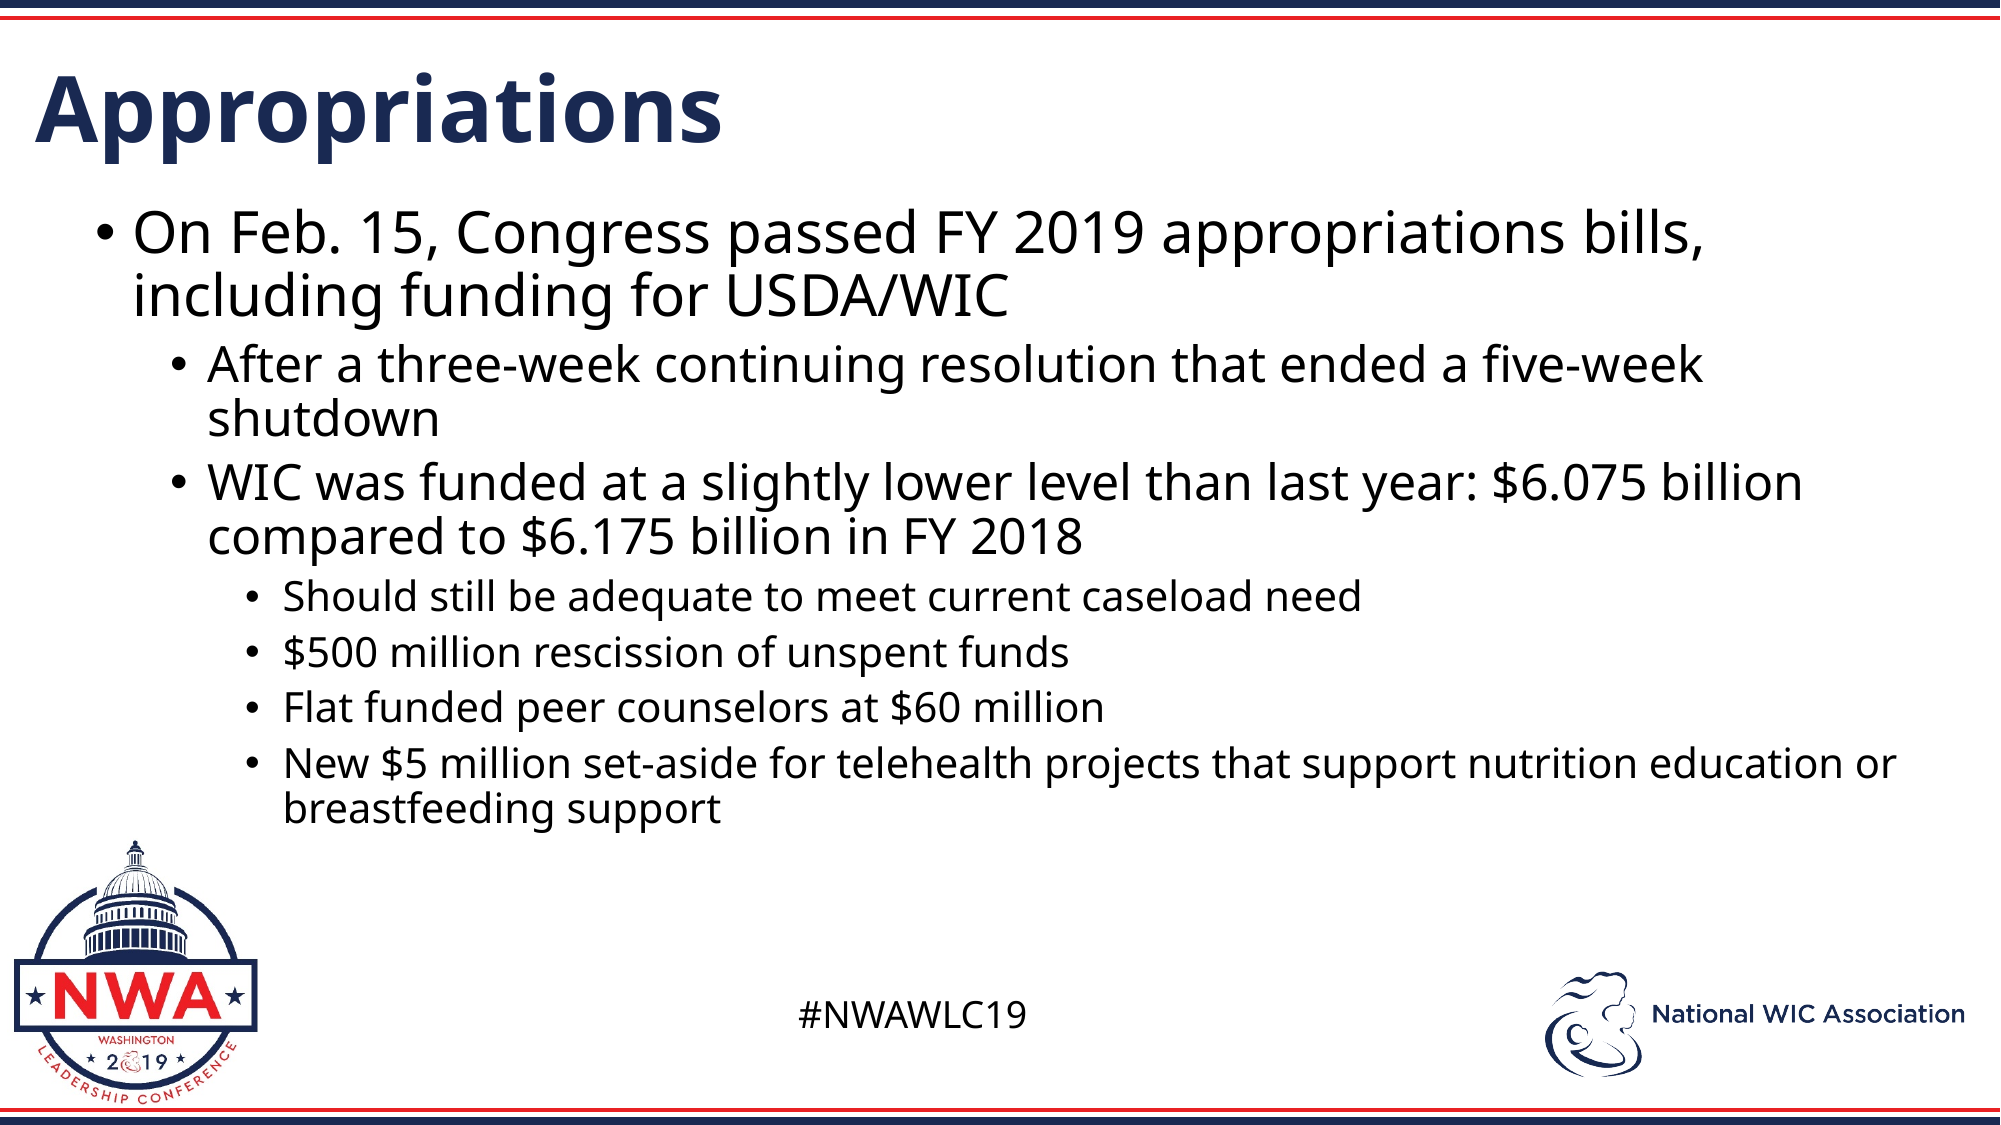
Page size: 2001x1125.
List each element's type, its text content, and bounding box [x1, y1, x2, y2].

text_box Appropriations [20, 16, 1462, 209]
picture [1543, 961, 1969, 1084]
picture [7, 836, 263, 1108]
list On Feb. 15, Congress passed FY 2019 appropriations bills, including funding for USDA/WIC After a three-week continuing resolution that ended a five-week shutdown WIC was funded at a slightly lower level than last year: $6.075 billion compared to $6.175 billion in FY 2018 Should still be adequate to meet current caseload need $500 million rescission of unspent funds Flat funded peer counselors at $60 million New $5 million set-aside for telehealth projects that support nutrition education or breastfeeding support [79, 195, 1930, 1020]
